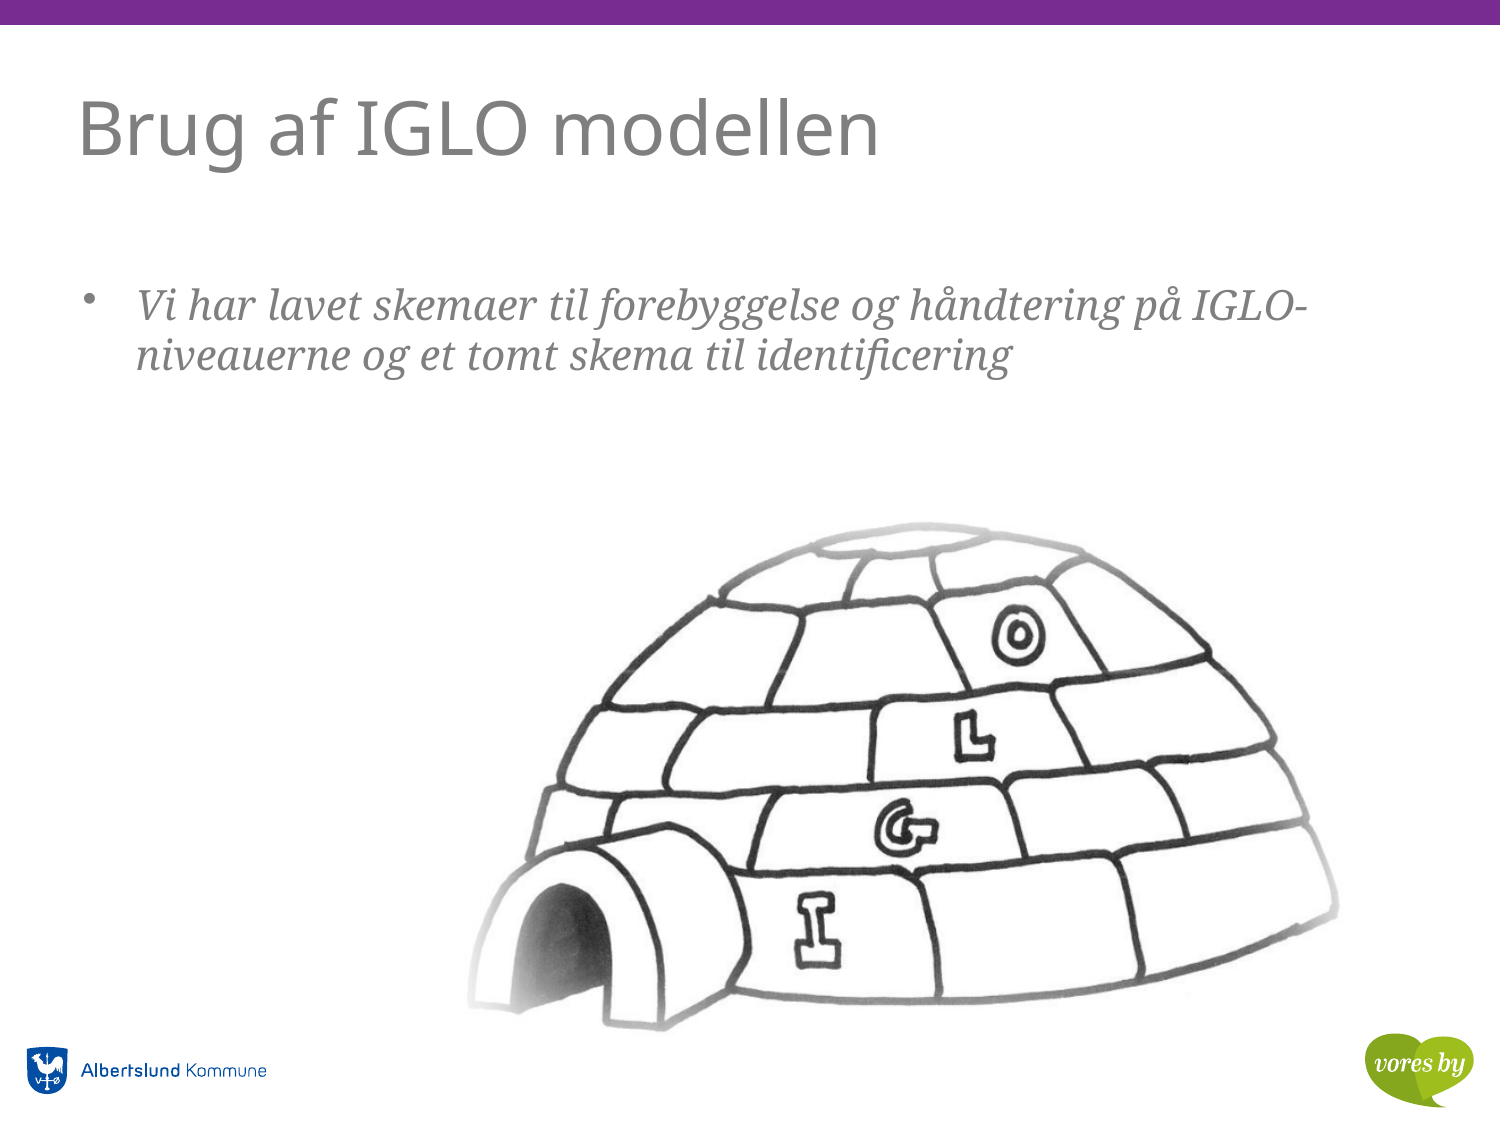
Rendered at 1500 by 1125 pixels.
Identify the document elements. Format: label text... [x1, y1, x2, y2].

title Brug af IGLO modellen [76, 95, 1418, 279]
picture [418, 458, 1400, 1114]
list Vi har lavet skemaer til forebyggelse og håndtering på IGLO-niveauerne og et tomt skema til identificering [82, 278, 1418, 1024]
